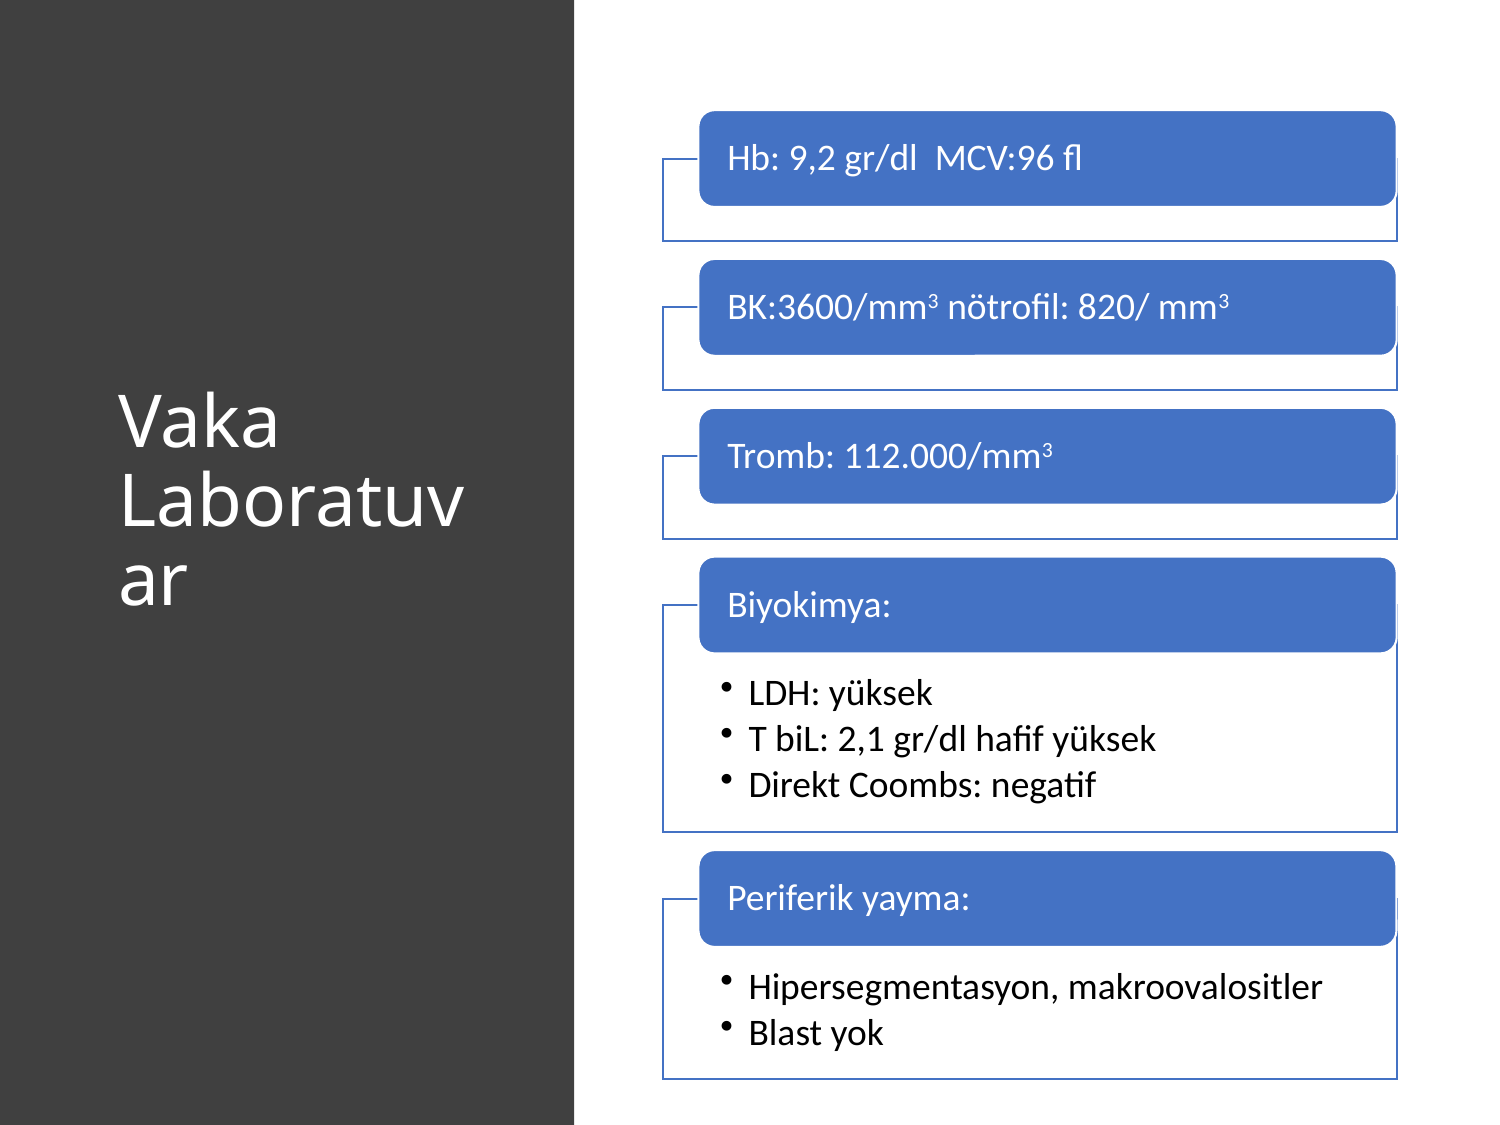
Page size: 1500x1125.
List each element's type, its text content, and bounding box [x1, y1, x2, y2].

title Vaka Laboratuvar [103, 102, 516, 991]
text_box [0, 0, 575, 1125]
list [663, 102, 1397, 1088]
